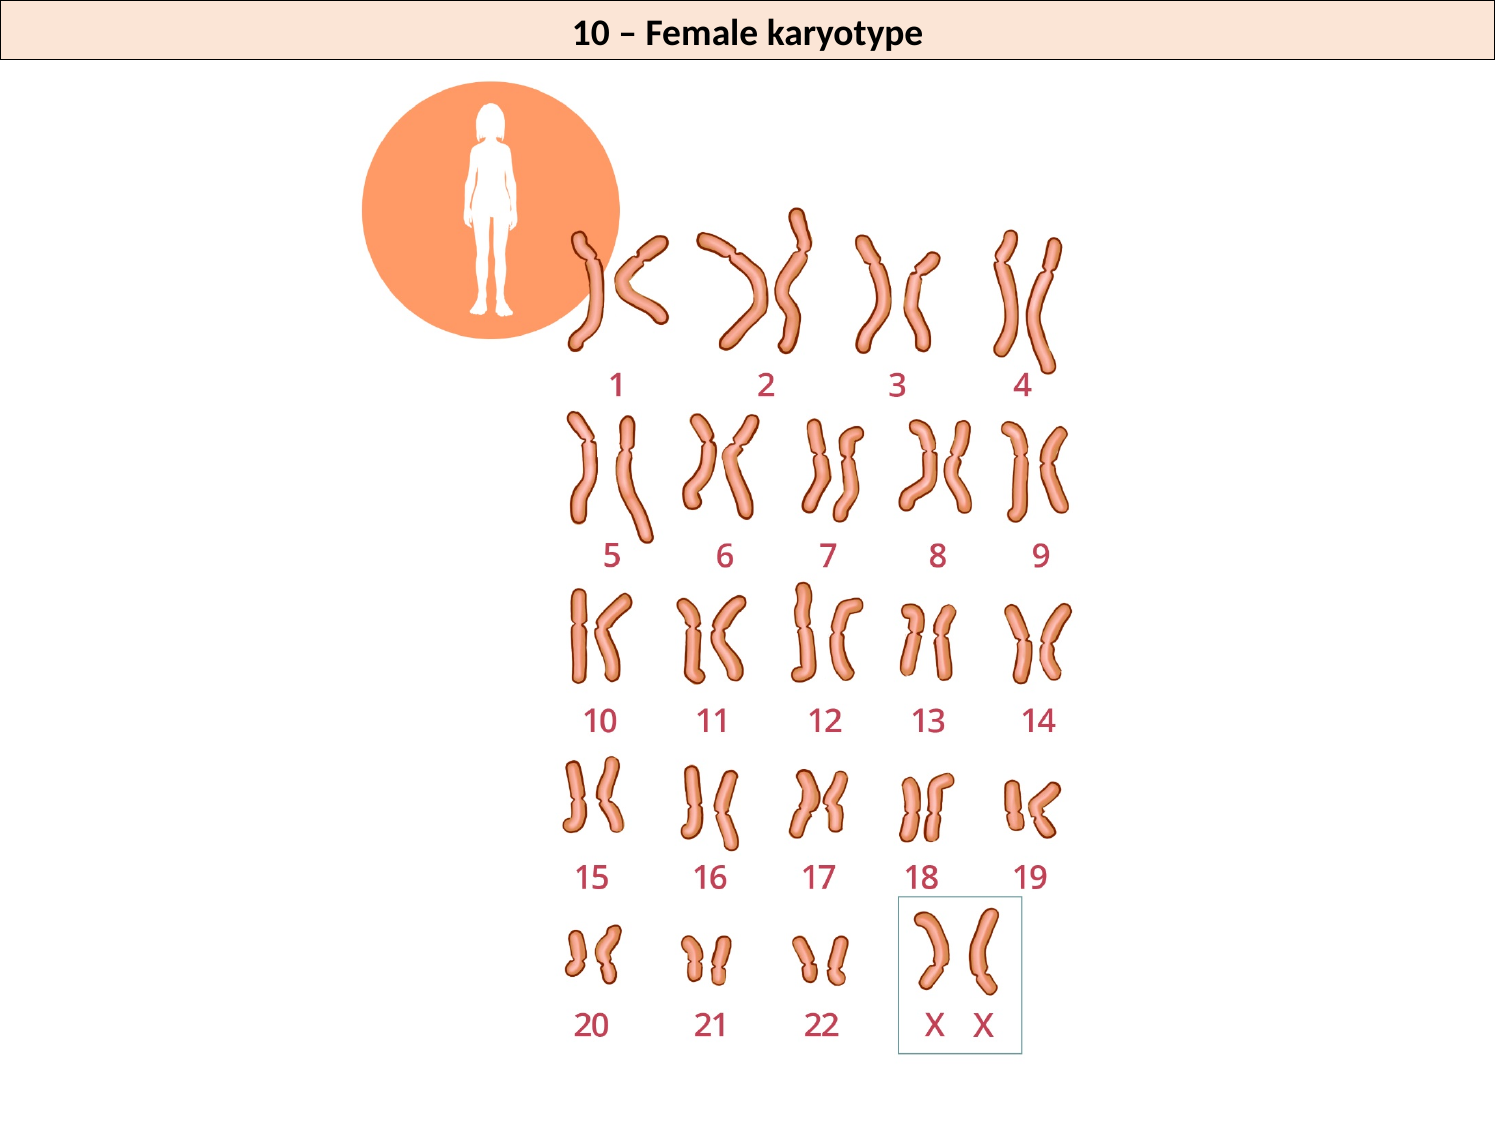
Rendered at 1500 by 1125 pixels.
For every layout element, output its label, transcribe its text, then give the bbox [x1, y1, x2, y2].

picture [0, 60, 1498, 1125]
text_box 10 – Female karyotype [0, 0, 1495, 60]
